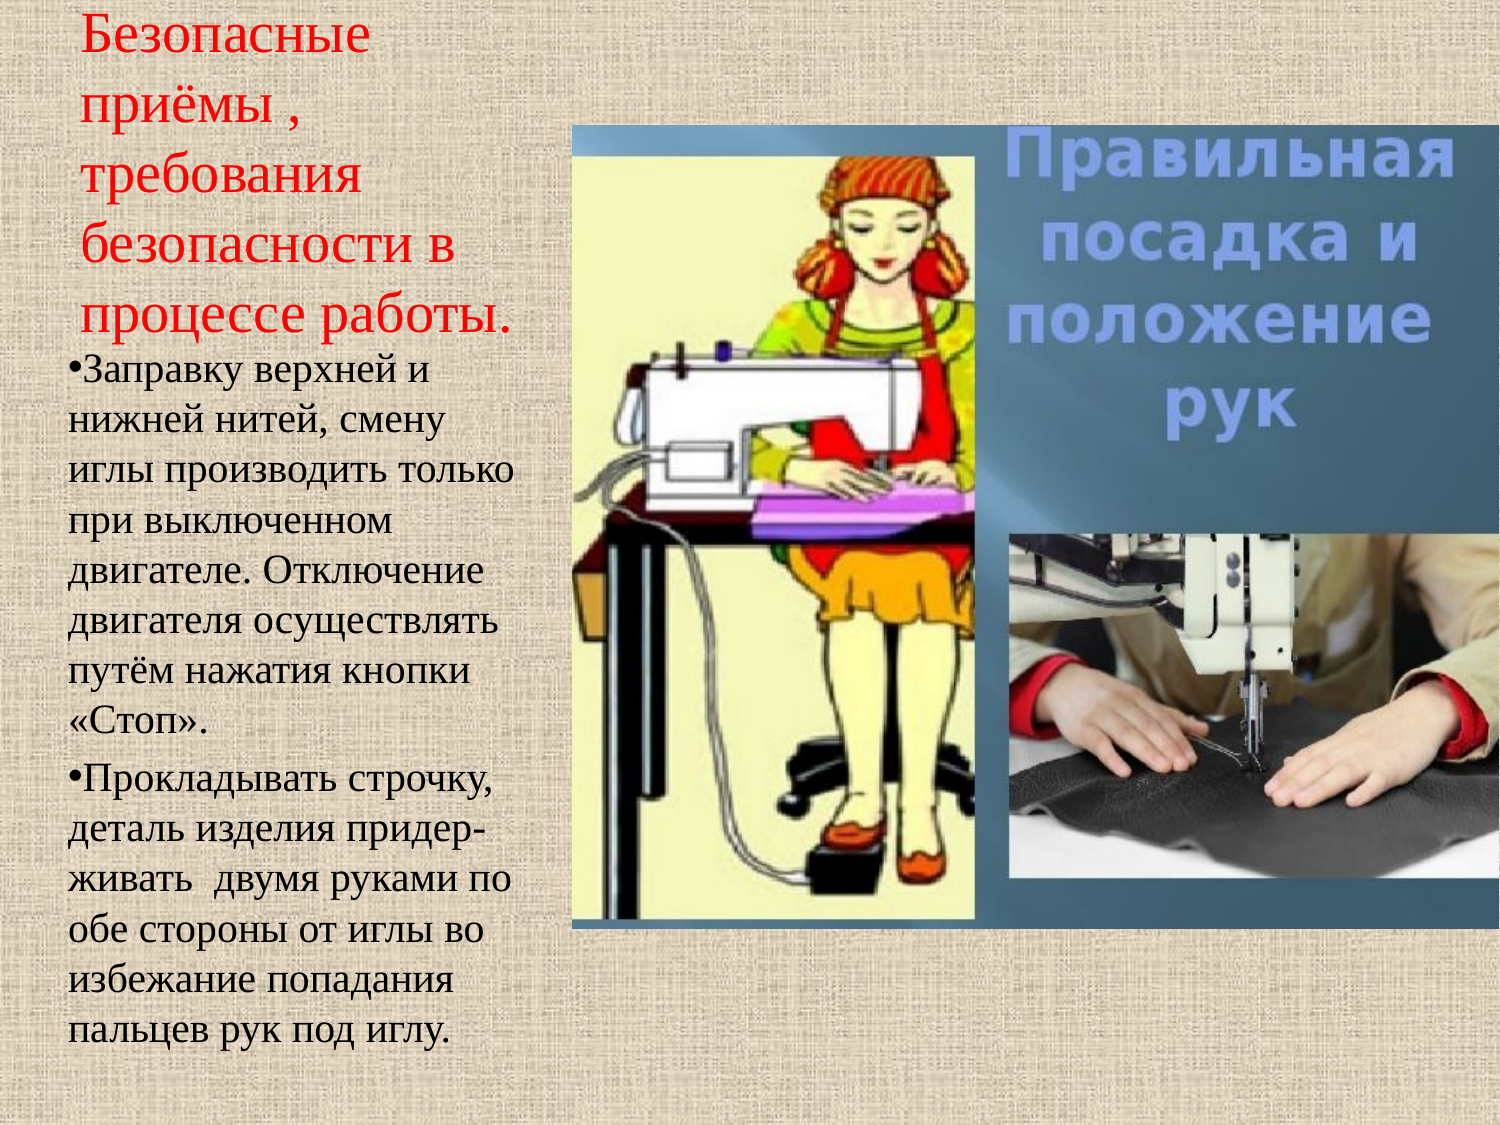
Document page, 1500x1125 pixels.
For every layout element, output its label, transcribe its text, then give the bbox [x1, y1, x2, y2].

picture [0, 0, 1500, 1125]
list Заправку верхней и нижней нитей, смену иглы производить только при выключенном двигателе. Отключение двигателя осуществлять путём нажатия кнопки «Стоп». Прокладывать строчку, деталь изделия придер-живать двумя руками по обе стороны от иглы во избежание попадания пальцев рук под иглу. [53, 333, 547, 1125]
title Безопасные приёмы , требования безопасности в процессе работы. [64, 113, 559, 352]
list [572, 125, 1499, 929]
